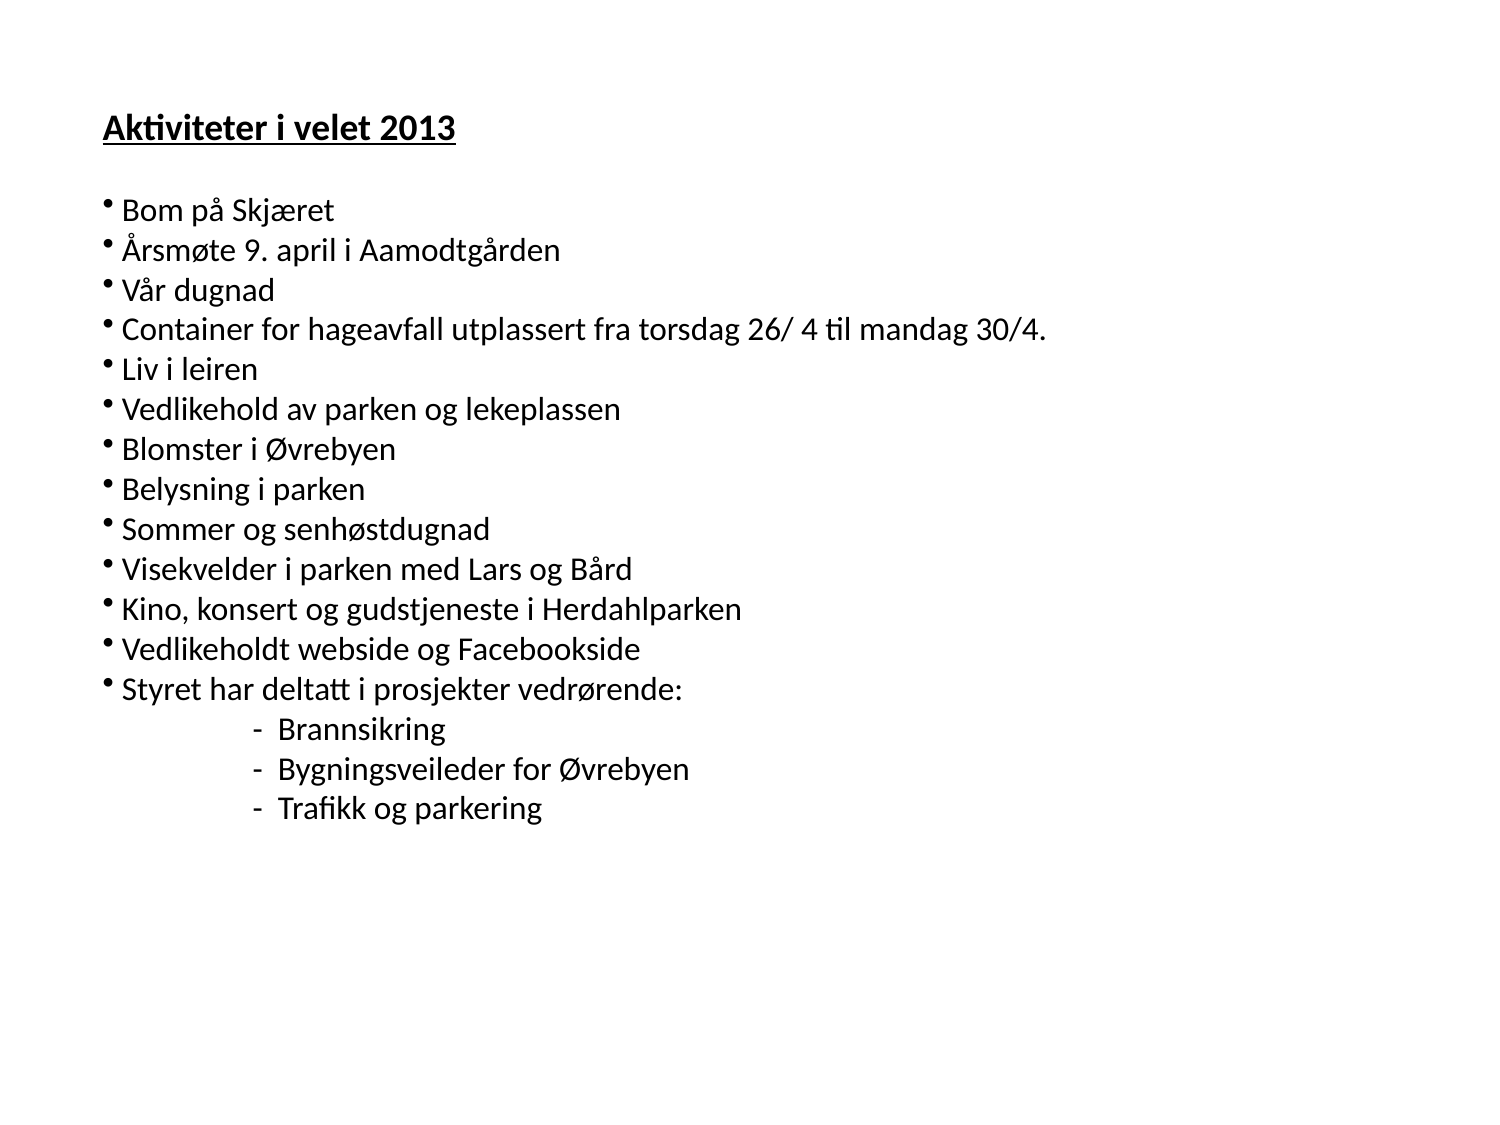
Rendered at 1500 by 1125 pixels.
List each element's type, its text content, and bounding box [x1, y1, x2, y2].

text_box Aktiviteter i velet 2013 Bom på Skjæret Årsmøte 9. april i Aamodtgården Vår dugnad Container for hageavfall utplassert fra torsdag 26/ 4 til mandag 30/4. Liv i leiren Vedlikehold av parken og lekeplassen Blomster i Øvrebyen Belysning i parken Sommer og senhøstdugnad Visekvelder i parken med Lars og Bård Kino, konsert og gudstjeneste i Herdahlparken Vedlikeholdt webside og Facebookside Styret har deltatt i prosjekter vedrørende: - Brannsikring - Bygningsveileder for Øvrebyen - Trafikk og parkering [87, 95, 1500, 994]
